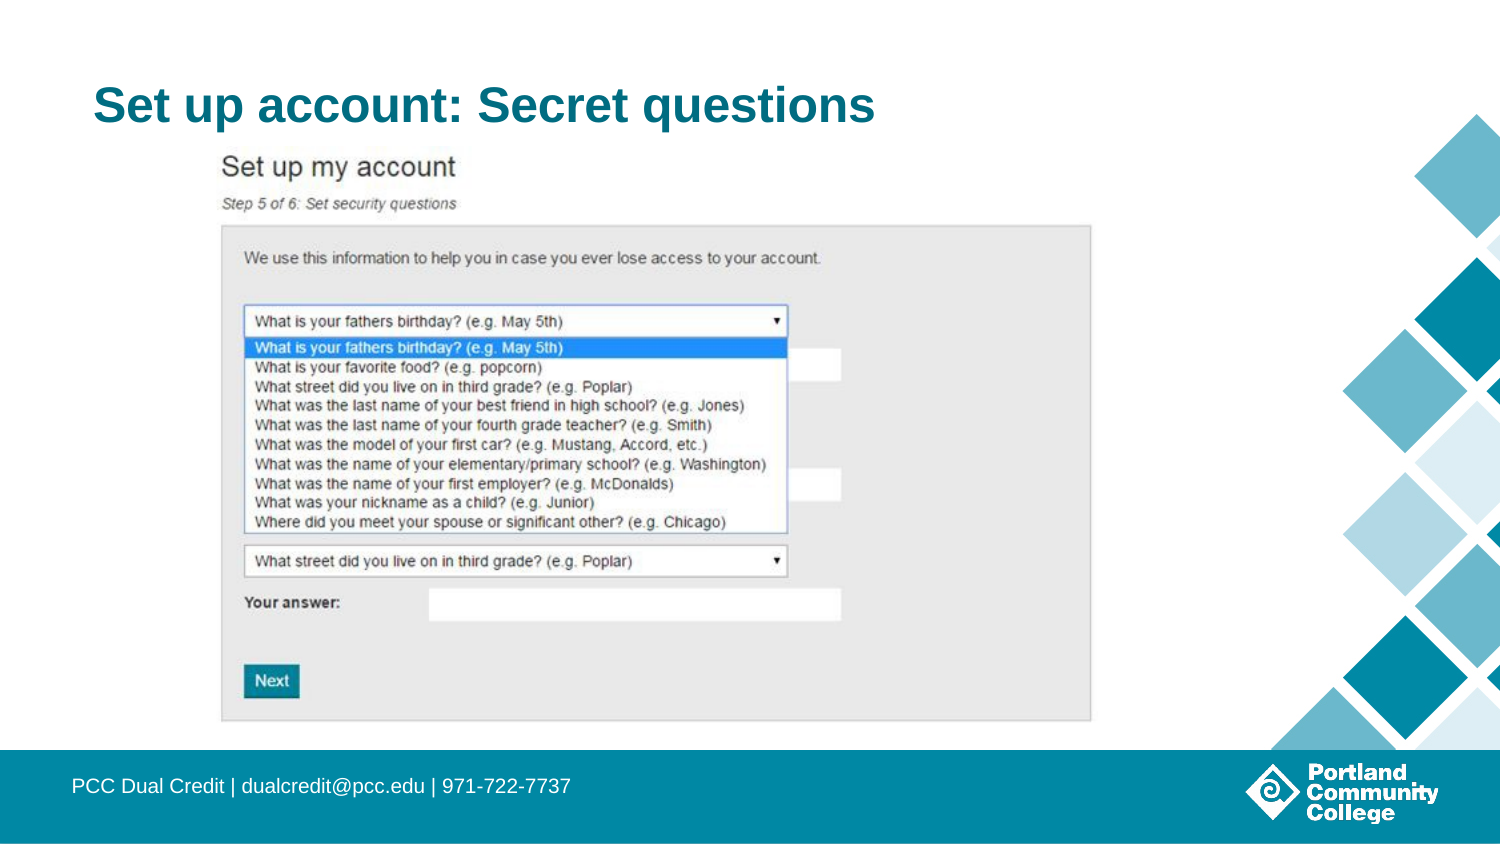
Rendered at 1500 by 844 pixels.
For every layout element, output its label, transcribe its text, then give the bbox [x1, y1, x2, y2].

text_box PCC Dual Credit | dualcredit@pcc.edu | 971-722-7737 [56, 764, 743, 805]
picture [1244, 763, 1439, 825]
text_box [0, 759, 1500, 844]
picture [0, 0, 1500, 751]
